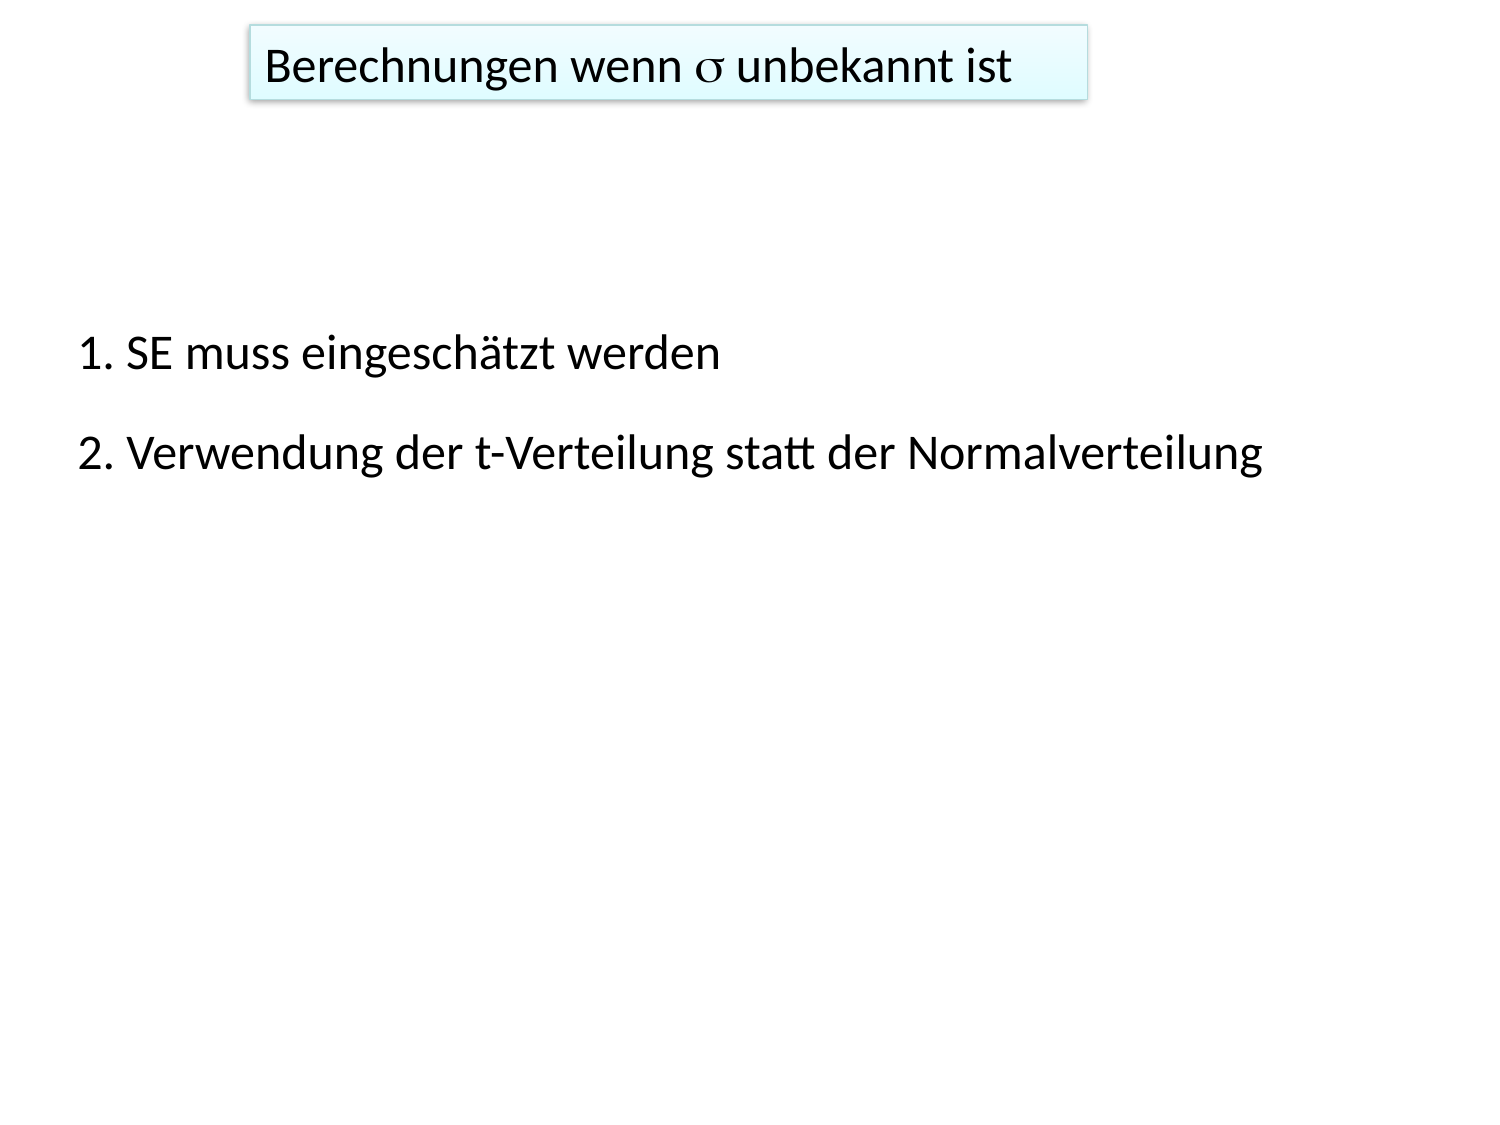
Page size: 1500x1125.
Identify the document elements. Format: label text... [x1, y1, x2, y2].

text_box Berechnungen wenn s unbekannt ist [249, 24, 1088, 100]
text_box 2. Verwendung der t-Verteilung statt der Normalverteilung [62, 412, 1363, 488]
text_box 1. SE muss eingeschätzt werden [62, 312, 750, 388]
